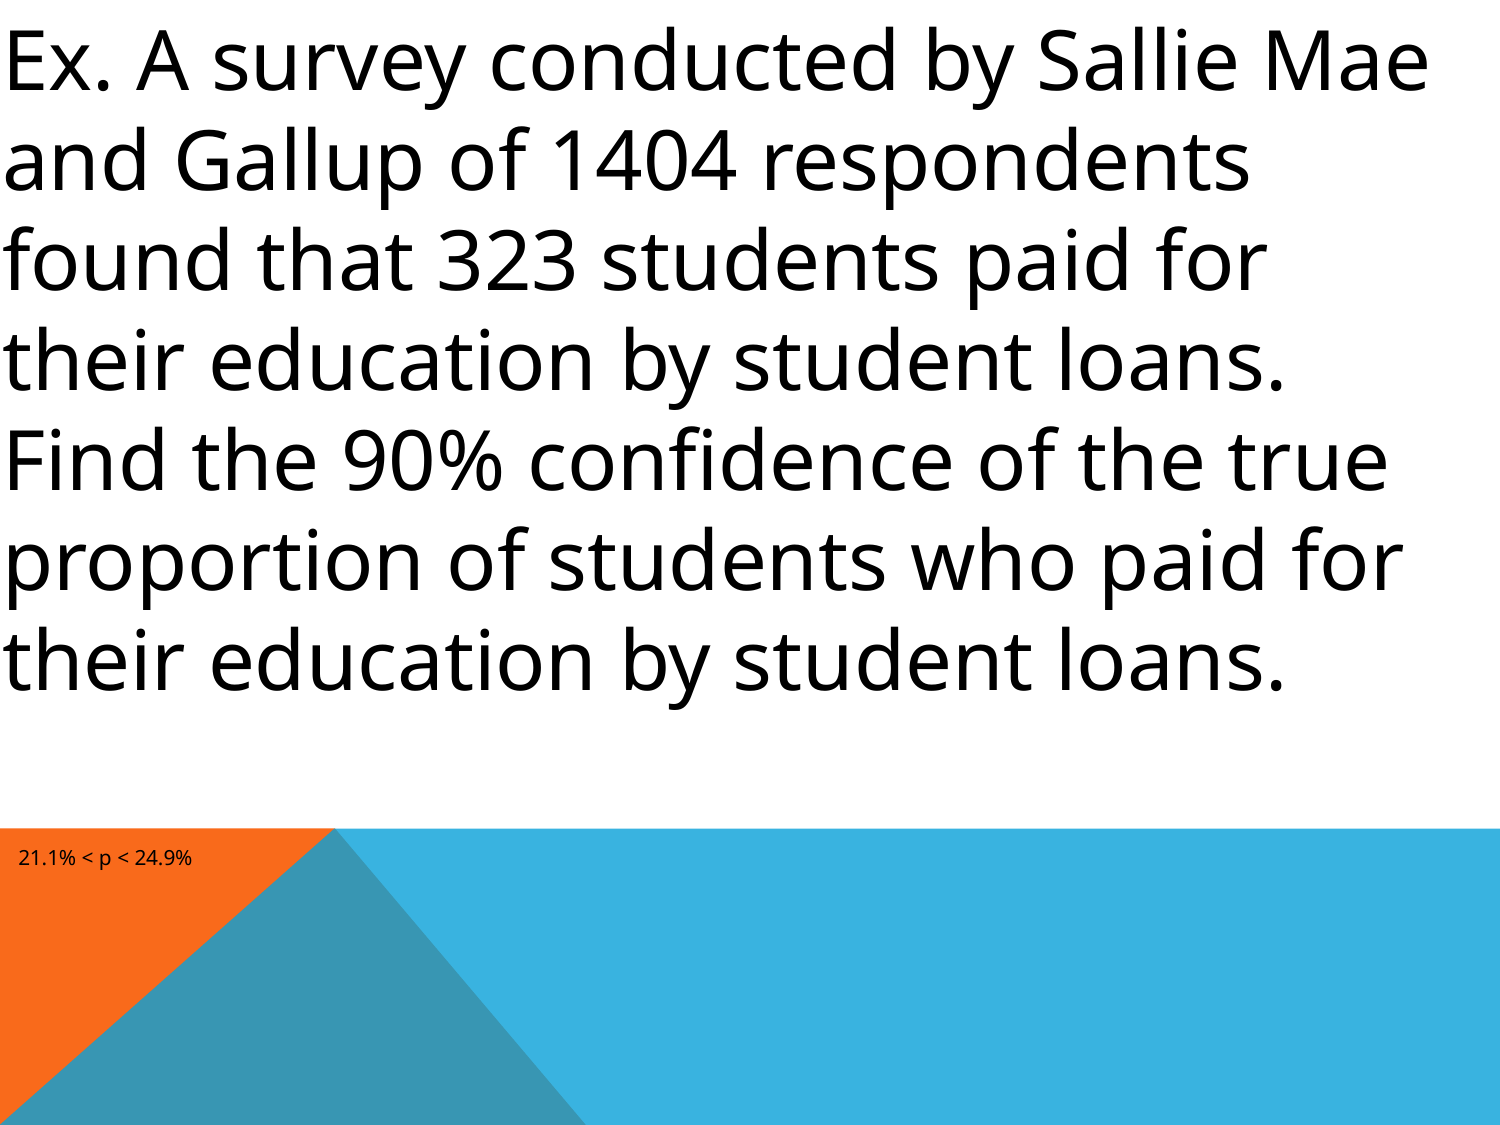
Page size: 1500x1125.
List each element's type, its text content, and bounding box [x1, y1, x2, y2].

text_box 21.1% < p < 24.9% [3, 837, 1179, 878]
text_box Ex. A survey conducted by Sallie Mae and Gallup of 1404 respondents found that 323 students paid for their education by student loans. Find the 90% confidence of the true proportion of students who paid for their education by student loans. [0, 0, 1475, 815]
